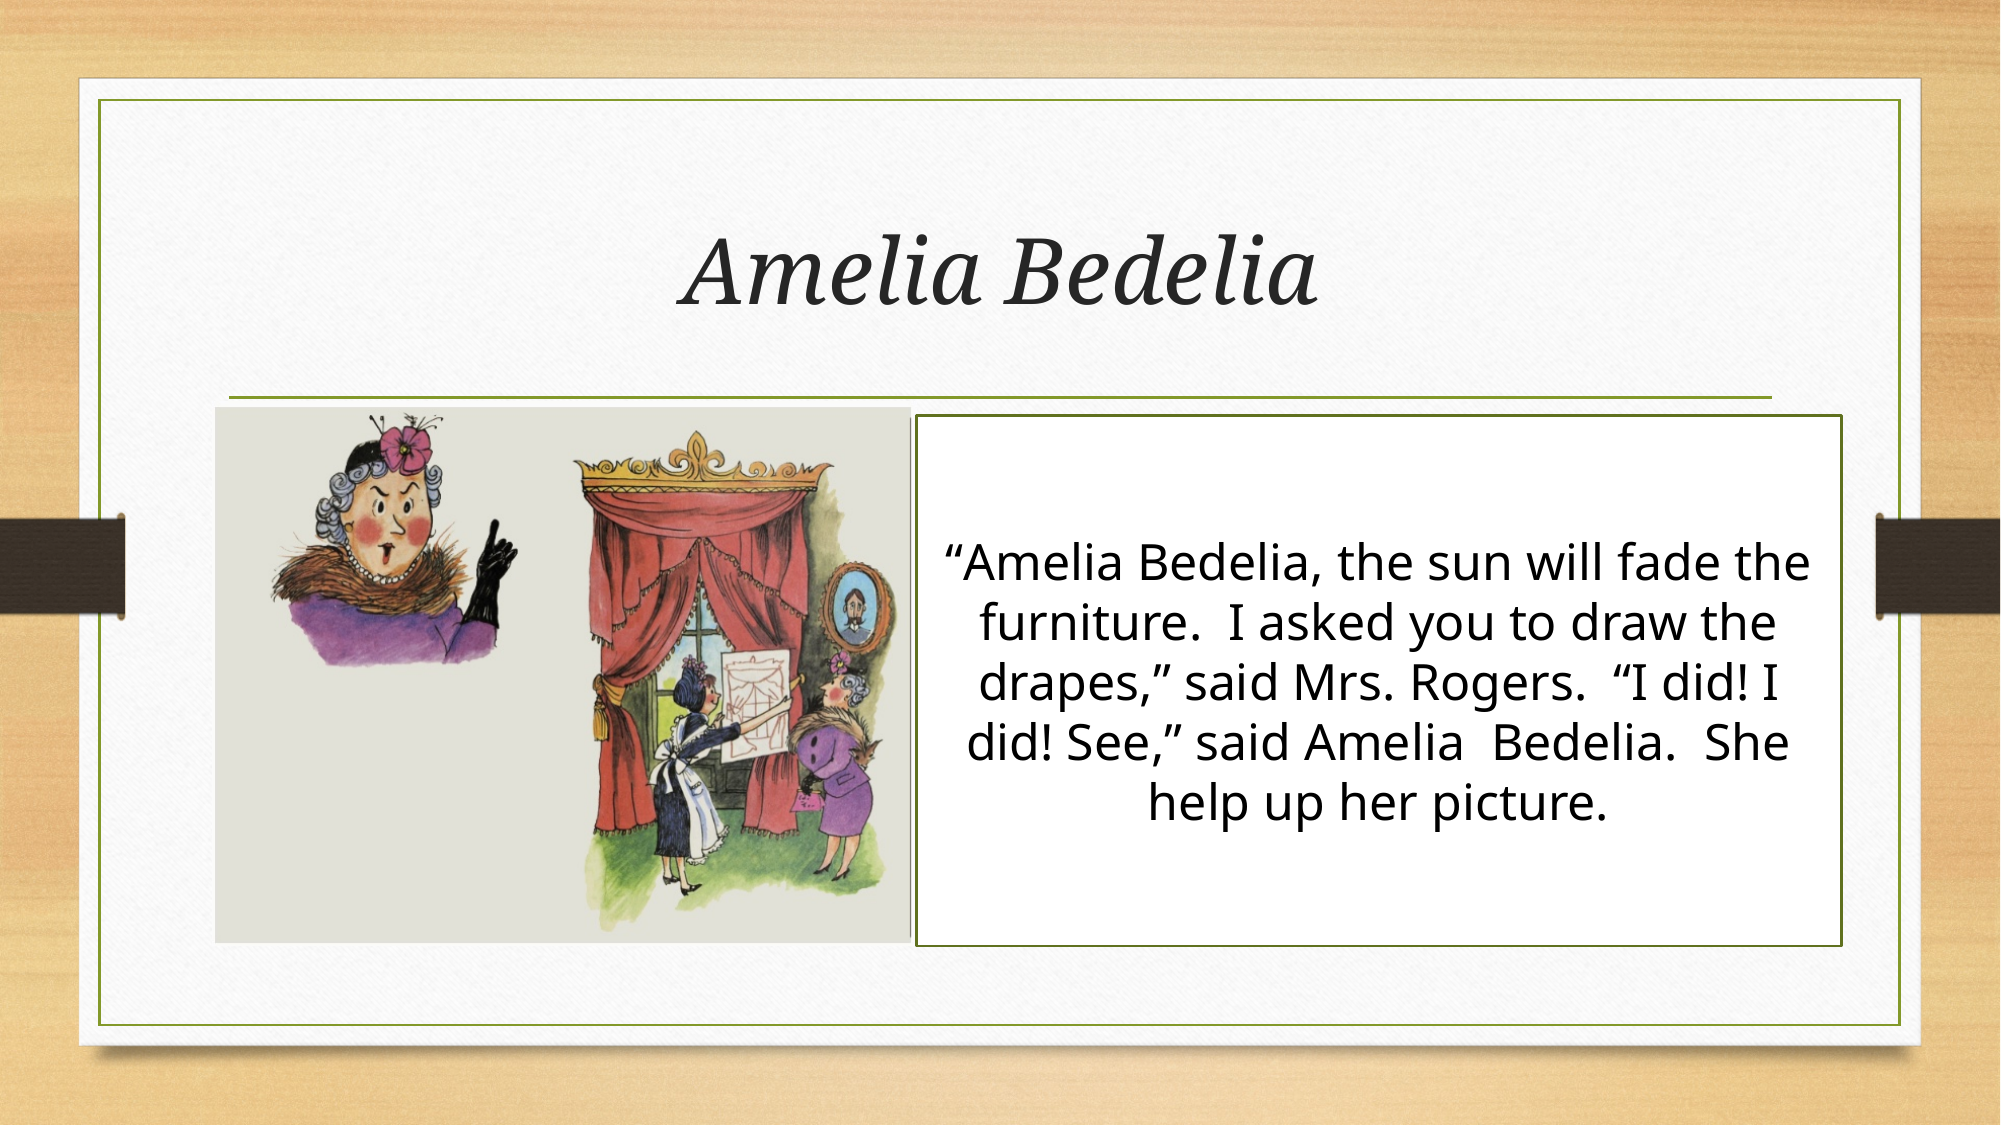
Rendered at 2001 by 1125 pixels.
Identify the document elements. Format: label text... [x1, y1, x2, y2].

picture [0, 0, 2001, 1125]
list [212, 401, 917, 947]
text_box “Amelia Bedelia, the sun will fade the furniture. I asked you to draw the drapes,” said Mrs. Rogers. “I did! I did! See,” said Amelia Bedelia. She help up her picture. [917, 414, 1843, 947]
title Amelia Bedelia [212, 161, 1788, 375]
